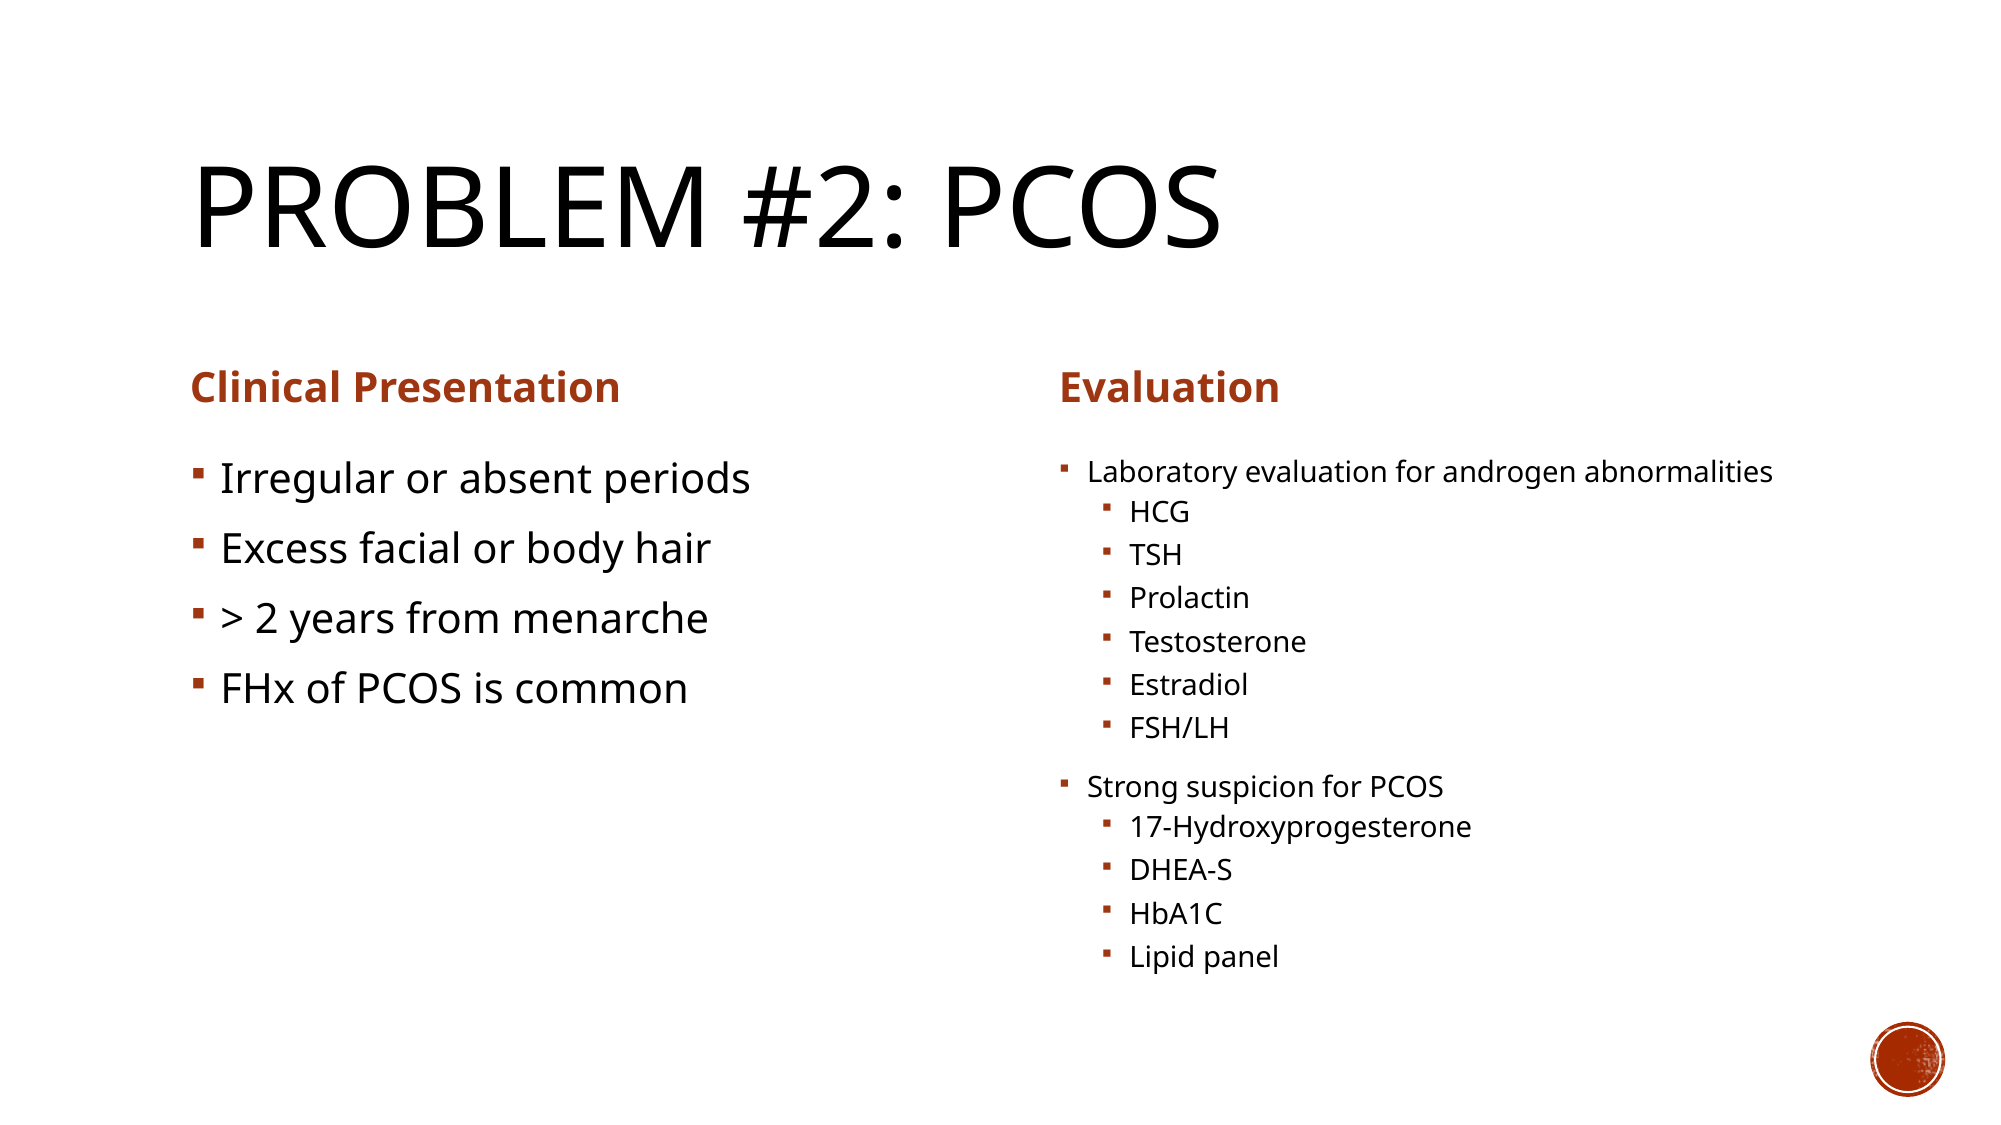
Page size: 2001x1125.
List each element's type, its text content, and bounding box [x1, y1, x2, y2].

list Clinical Presentation [174, 336, 955, 441]
title Problem #2: PCOS [175, 79, 1826, 344]
list Evaluation [1043, 336, 1824, 441]
list Irregular or absent periods Excess facial or body hair > 2 years from menarche FHx of PCOS is common [175, 450, 956, 990]
list Laboratory evaluation for androgen abnormalities HCG TSH Prolactin Testosterone Estradiol FSH/LH Strong suspicion for PCOS 17-Hydroxyprogesterone DHEA-S HbA1C Lipid panel [1043, 450, 1824, 990]
